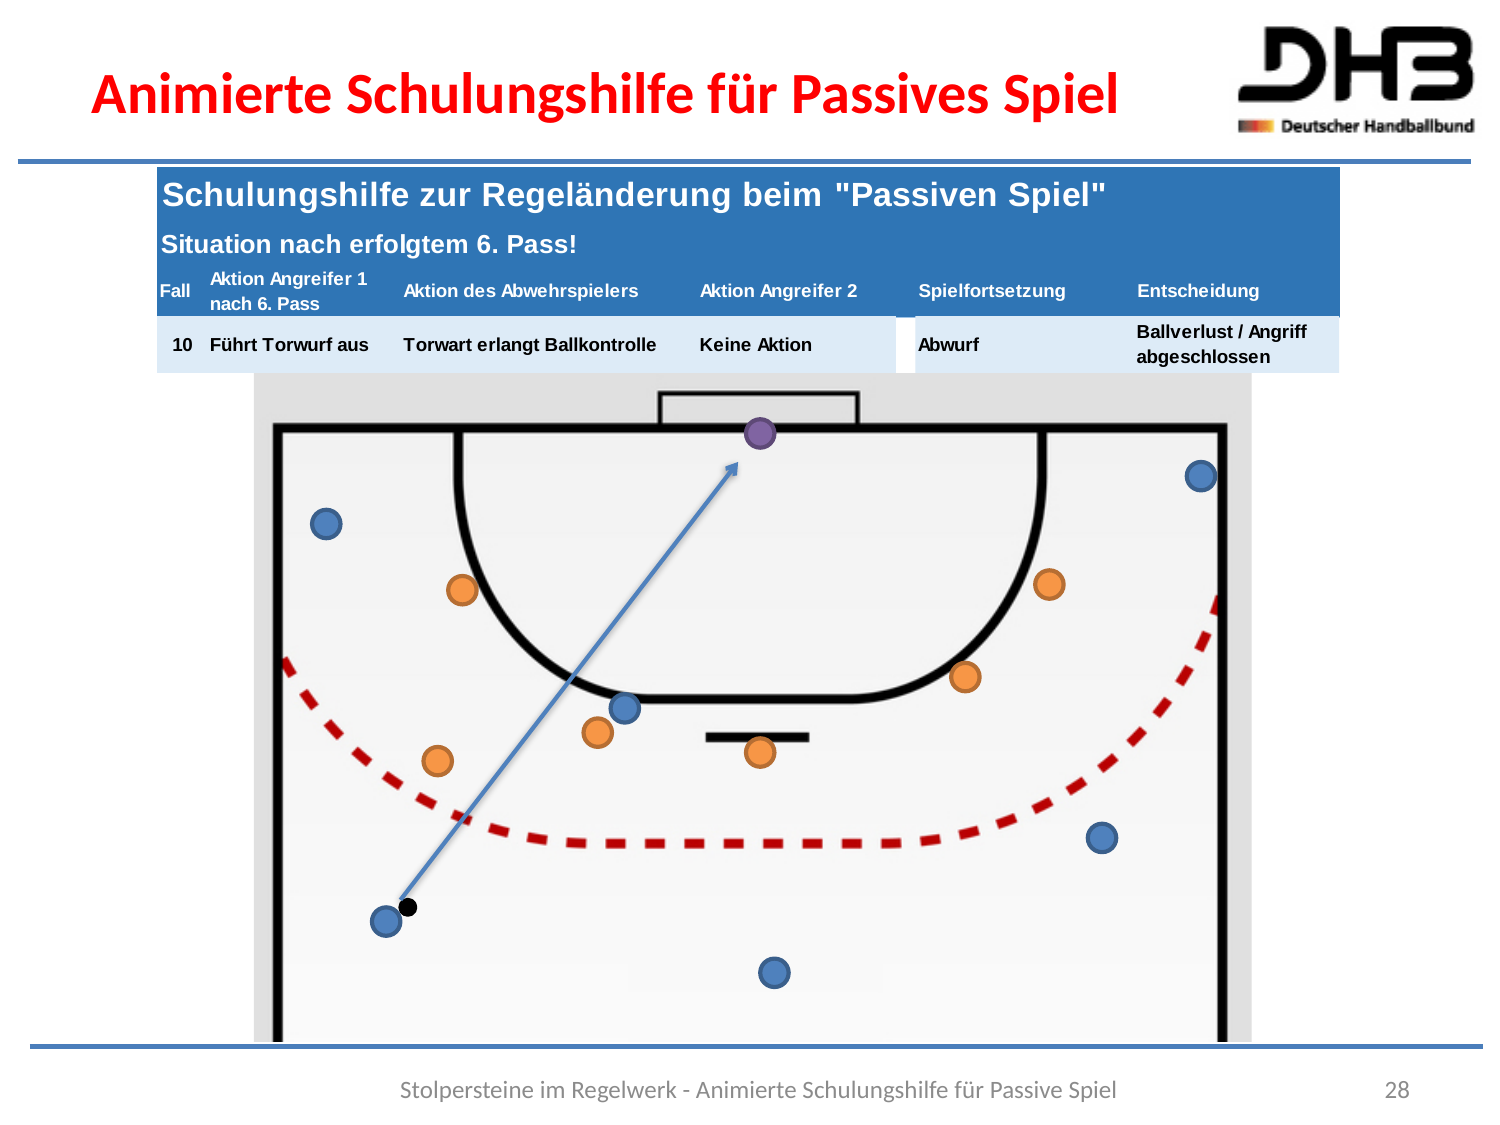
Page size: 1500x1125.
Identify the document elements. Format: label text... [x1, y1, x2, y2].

footer Stolpersteine im Regelwerk - Animierte Schulungshilfe für Passive Spiel [253, 1070, 1271, 1106]
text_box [155, 315, 898, 375]
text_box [400, 461, 739, 901]
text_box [913, 315, 1341, 375]
picture [253, 373, 1252, 1042]
picture [1217, 0, 1495, 142]
title Animierte Schulungshilfe für Passives Spiel [76, 25, 1218, 155]
slide_number 28 [1293, 1070, 1425, 1106]
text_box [155, 165, 1342, 319]
